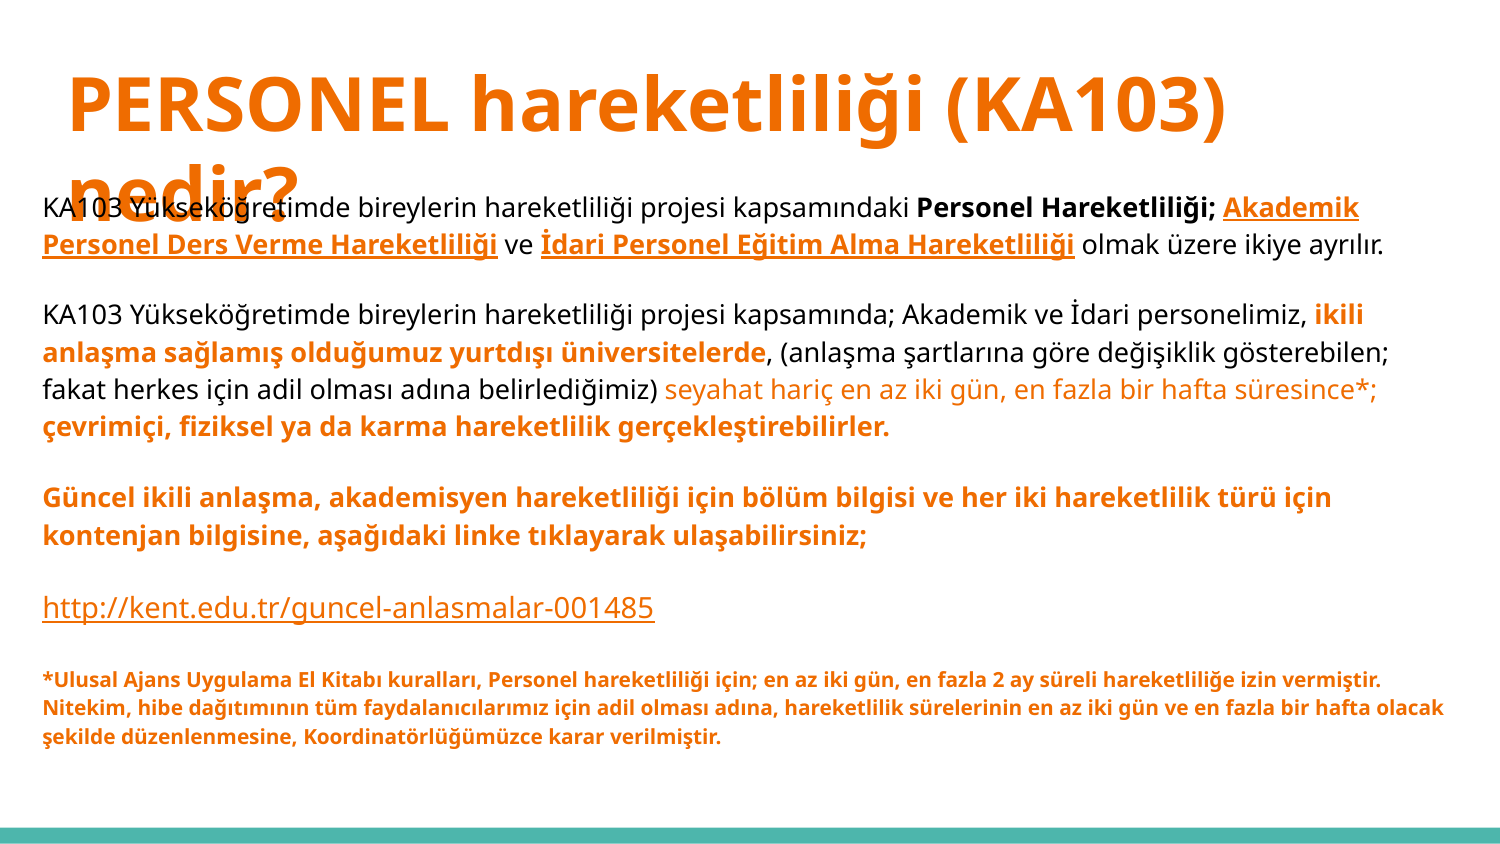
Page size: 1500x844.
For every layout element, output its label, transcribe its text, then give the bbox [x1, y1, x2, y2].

title PERSONEL hareketliliği (KA103) nedir? [51, 41, 1449, 158]
list KA103 Yükseköğretimde bireylerin hareketliliği projesi kapsamındaki Personel Hareketliliği; Akademik Personel Ders Verme Hareketliliği ve İdari Personel Eğitim Alma Hareketliliği olmak üzere ikiye ayrılır. KA103 Yükseköğretimde bireylerin hareketliliği projesi kapsamında; Akademik ve İdari personelimiz, ikili anlaşma sağlamış olduğumuz yurtdışı üniversitelerde, (anlaşma şartlarına göre değişiklik gösterebilen; fakat herkes için adil olması adına belirlediğimiz) seyahat hariç en az iki gün, en fazla bir hafta süresince*; çevrimiçi, fiziksel ya da karma hareketlilik gerçekleştirebilirler. Güncel ikili anlaşma, akademisyen hareketliliği için bölüm bilgisi ve her iki hareketlilik türü için kontenjan bilgisine, aşağıdaki linke tıklayarak ulaşabilirsiniz; http://kent.edu.tr/guncel-anlasmalar-001485 *Ulusal Ajans Uygulama El Kitabı kuralları, Personel hareketliliği için; en az iki gün, en fazla 2 ay süreli hareketliliğe izin vermiştir. Nitekim, hibe dağıtımının tüm faydalanıcılarımız için adil olması adına, hareketlilik sürelerinin en az iki gün ve en fazla bir hafta olacak şekilde düzenlenmesine, Koordinatörlüğümüzce karar verilmiştir. [27, 170, 1473, 782]
